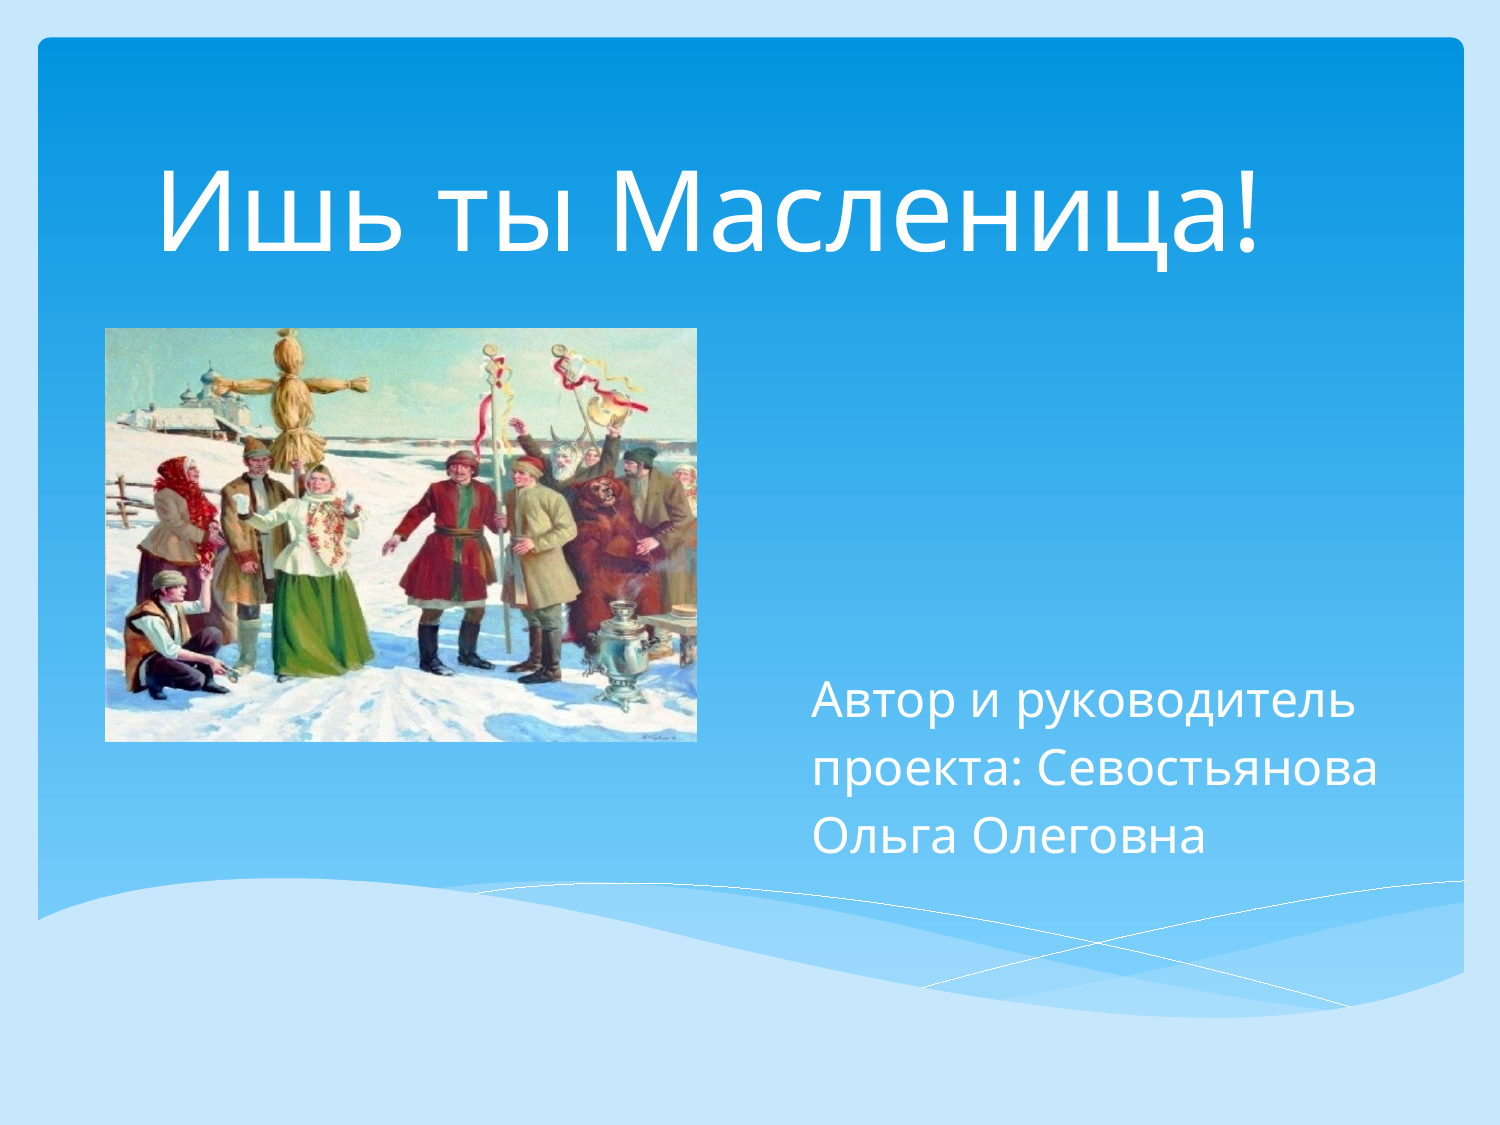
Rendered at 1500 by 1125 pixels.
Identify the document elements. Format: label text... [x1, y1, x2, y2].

title Ишь ты Масленица! [70, 70, 1346, 292]
subtitle Автор и руководитель проекта: Севостьянова Ольга Олеговна [796, 656, 1407, 891]
picture [105, 327, 697, 742]
